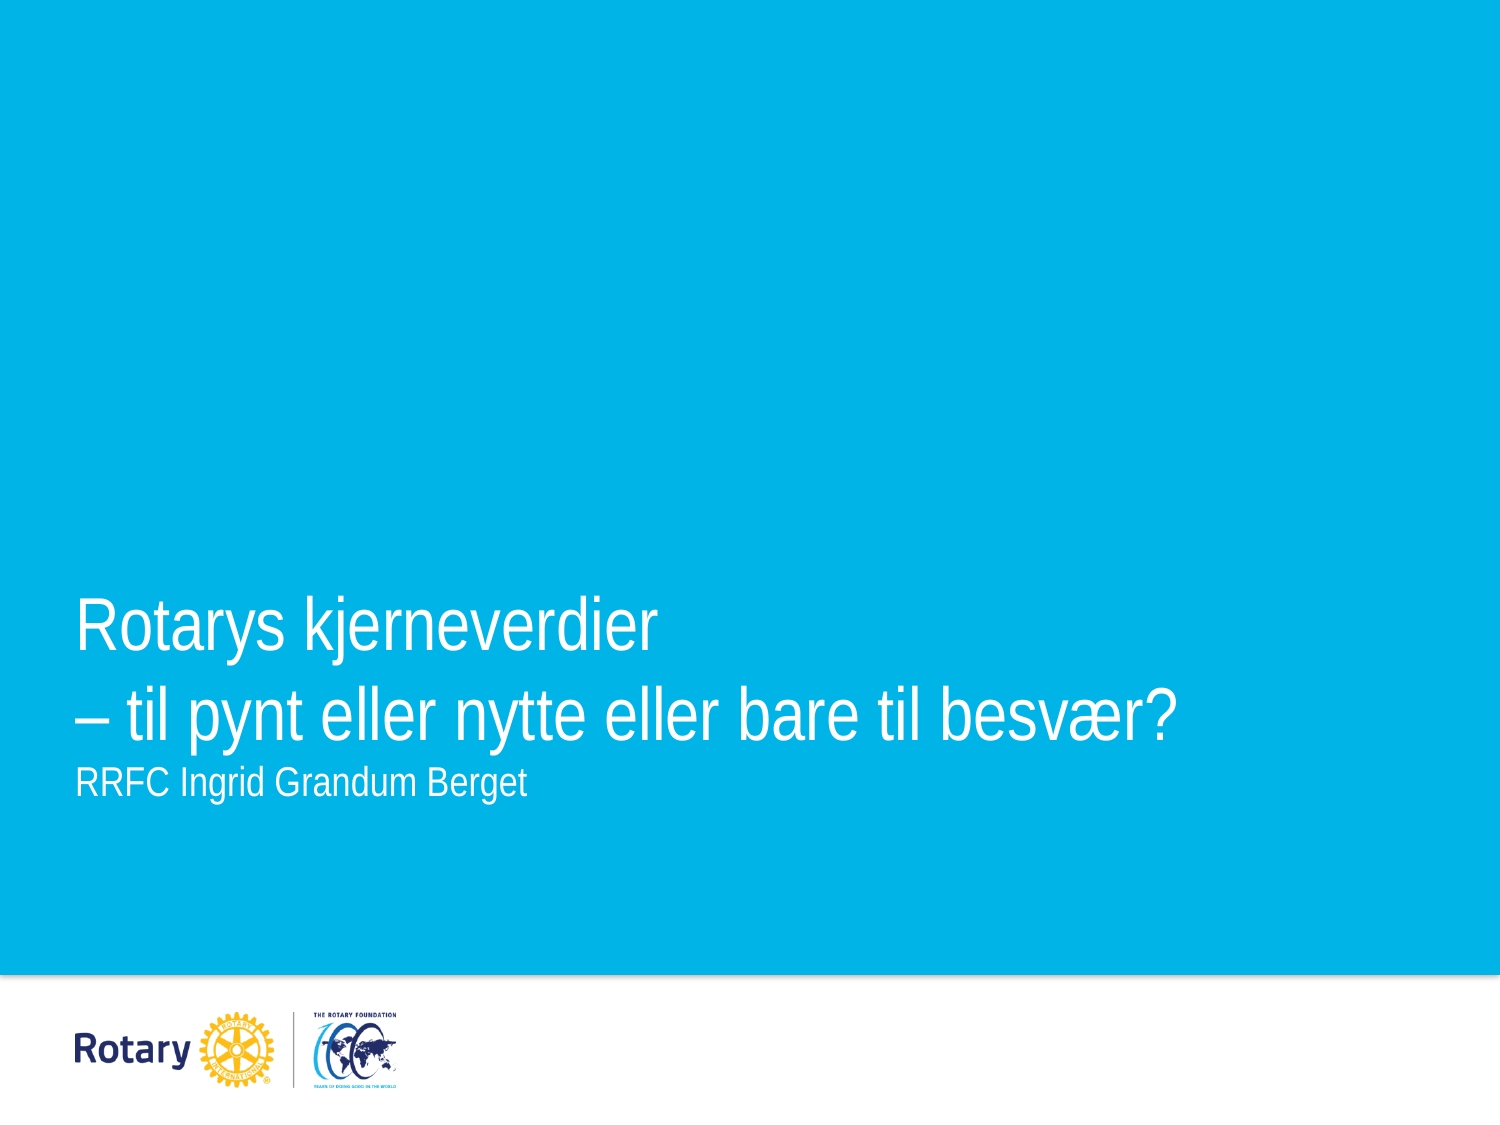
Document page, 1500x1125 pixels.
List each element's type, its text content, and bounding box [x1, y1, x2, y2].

title Rotarys kjerneverdier – til pynt eller nytte eller bare til besvær? RRFC Ingrid Grandum Berget [75, 575, 1500, 875]
picture [75, 1012, 396, 1088]
